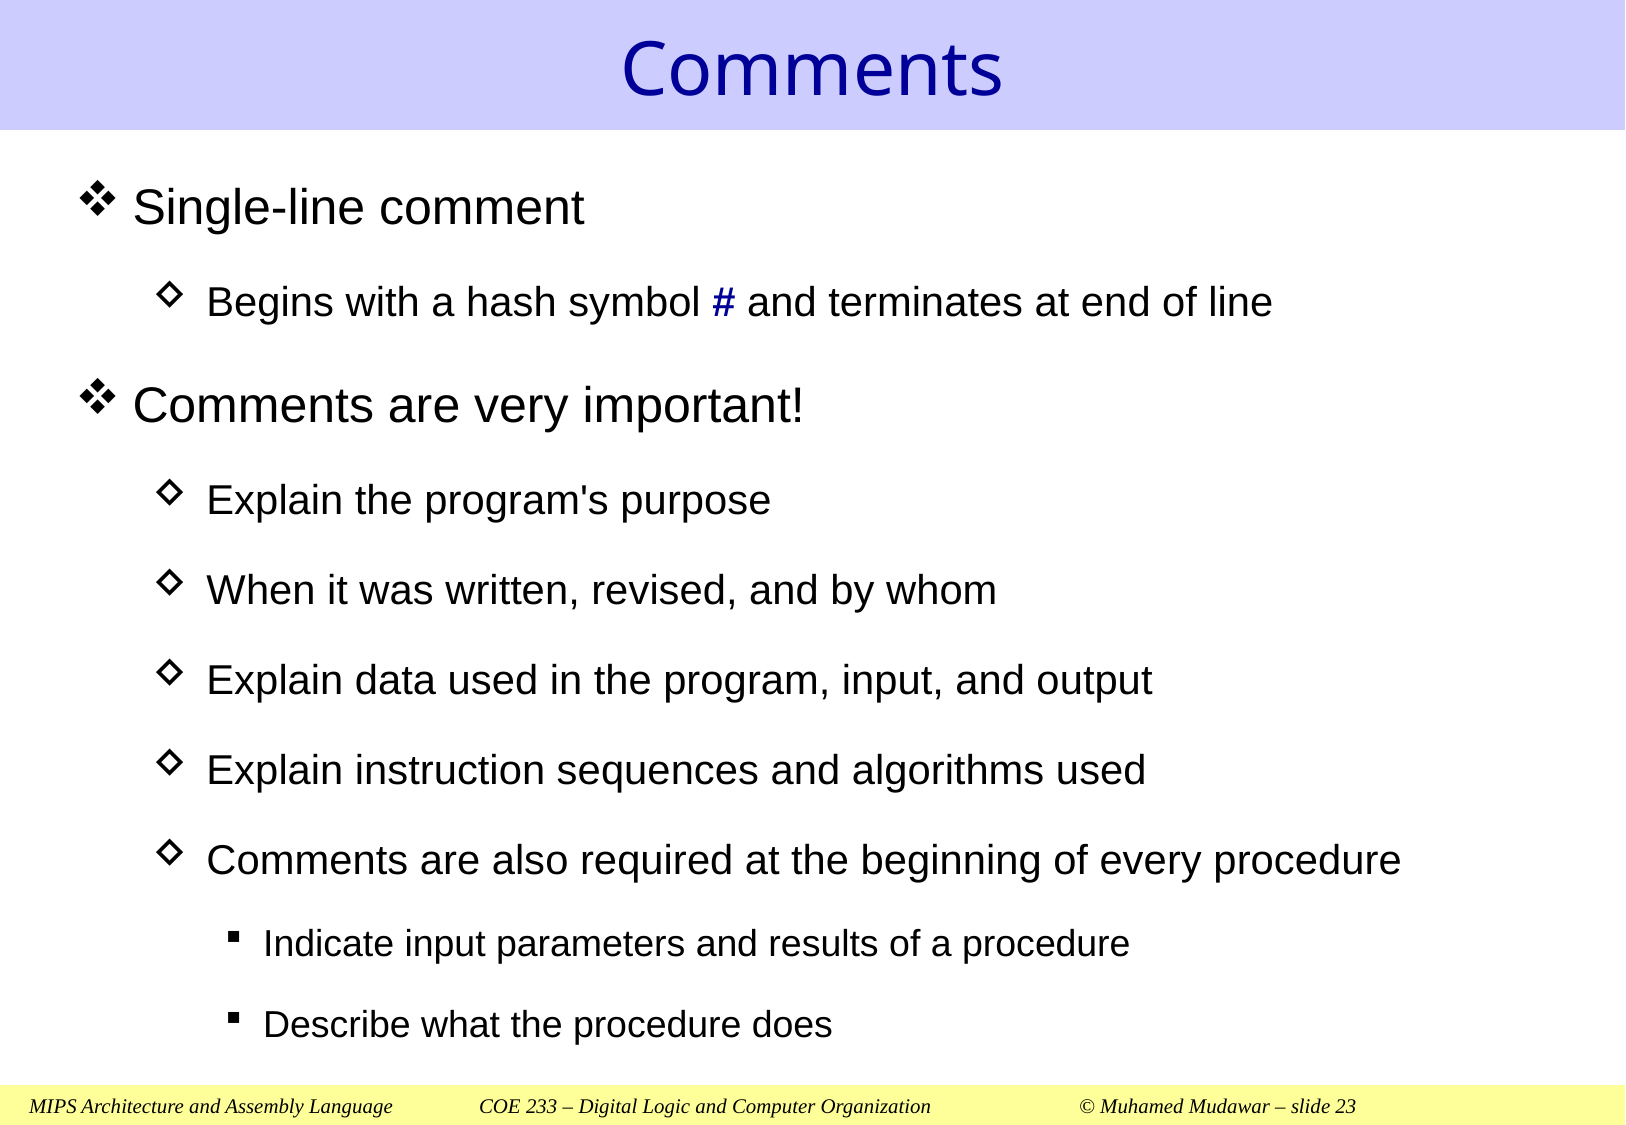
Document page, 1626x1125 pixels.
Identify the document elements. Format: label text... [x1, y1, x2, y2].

list Single-line comment Begins with a hash symbol # and terminates at end of line Comments are very important! Explain the program's purpose When it was written, revised, and by whom Explain data used in the program, input, and output Explain instruction sequences and algorithms used Comments are also required at the beginning of every procedure Indicate input parameters and results of a procedure Describe what the procedure does [75, 137, 1571, 1083]
title Comments [0, 0, 1625, 130]
